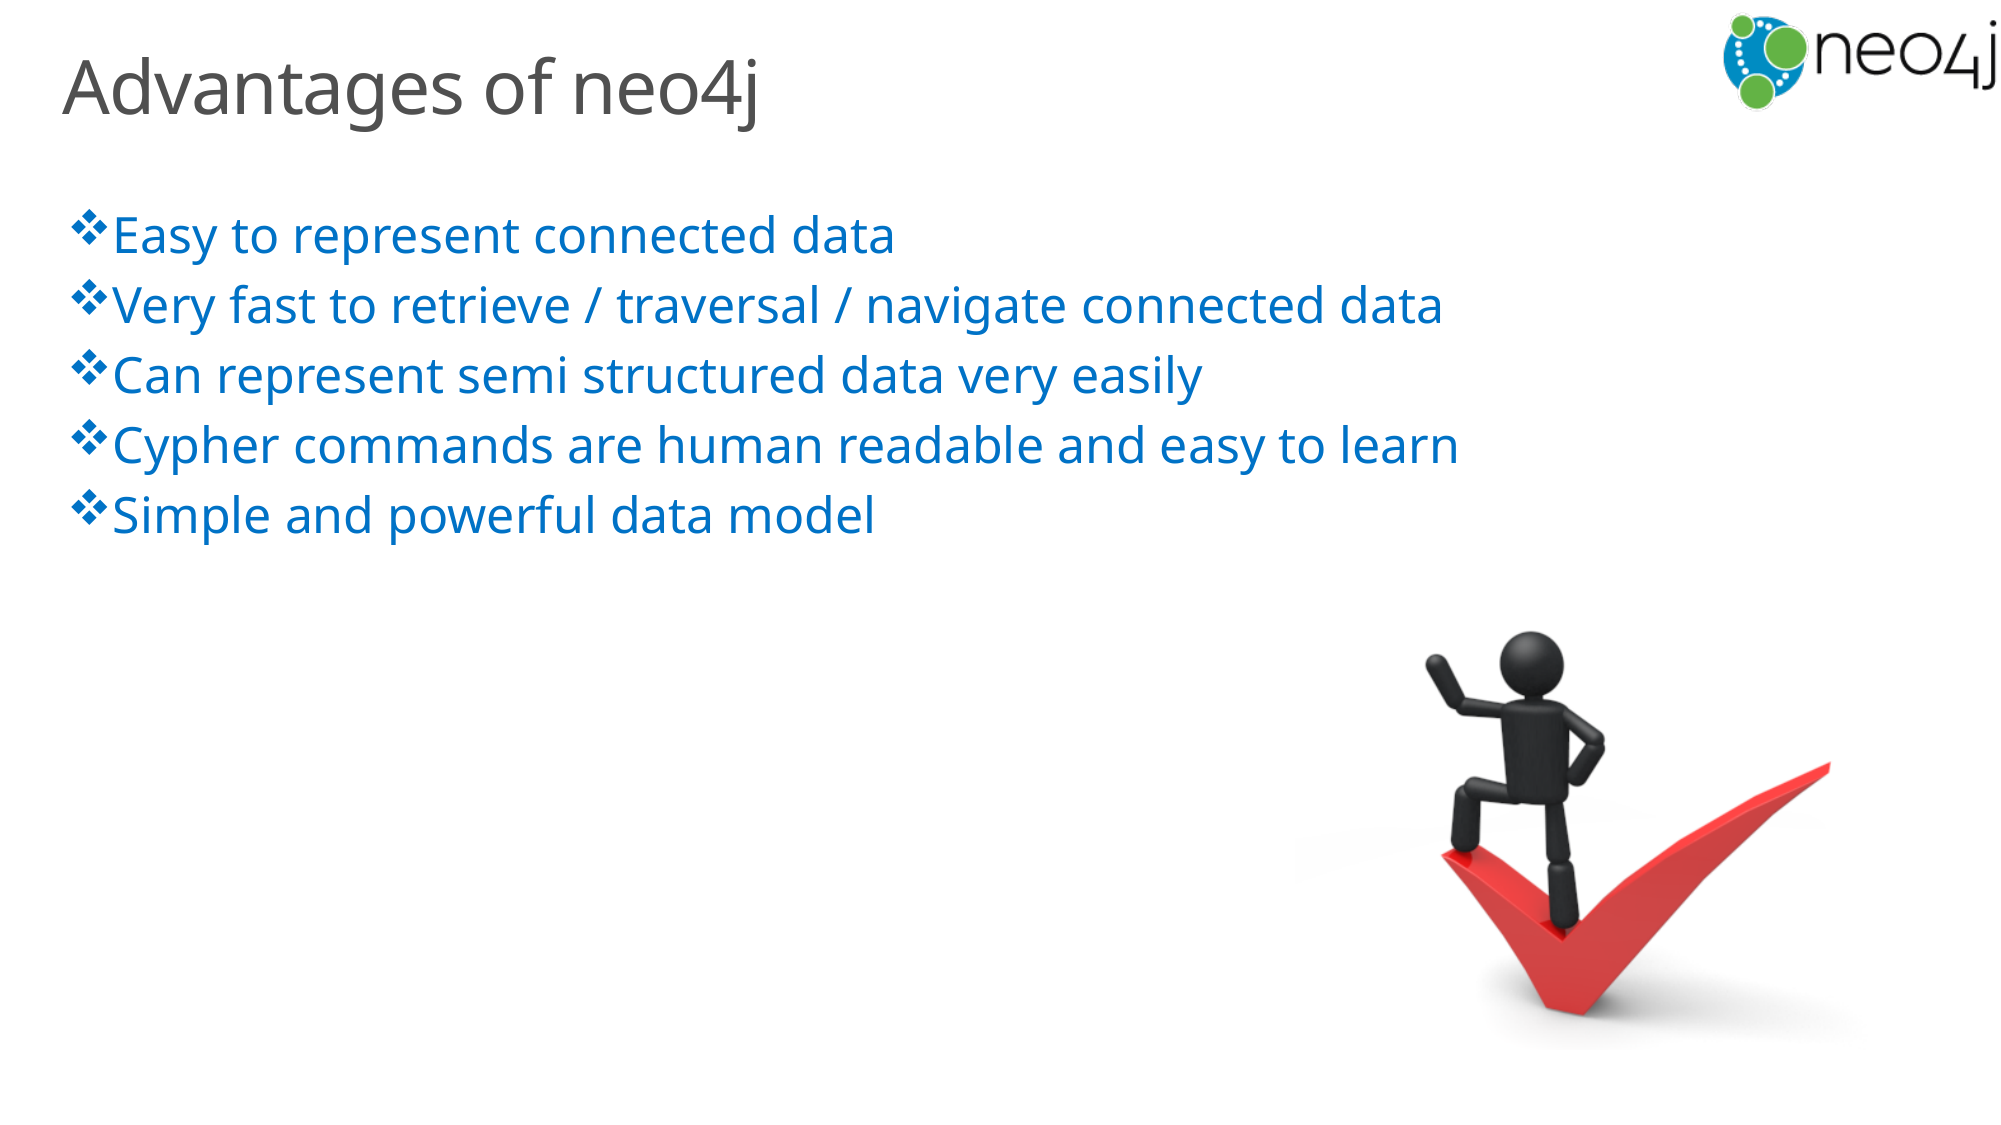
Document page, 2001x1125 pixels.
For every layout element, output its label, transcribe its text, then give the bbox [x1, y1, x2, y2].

picture [1295, 605, 1930, 1050]
picture [1719, 0, 2000, 125]
list Easy to represent connected data Very fast to retrieve / traversal / navigate connected data Can represent semi structured data very easily Cypher commands are human readable and easy to learn Simple and powerful data model [52, 196, 1803, 947]
title Advantages of neo4j [0, 29, 2000, 136]
